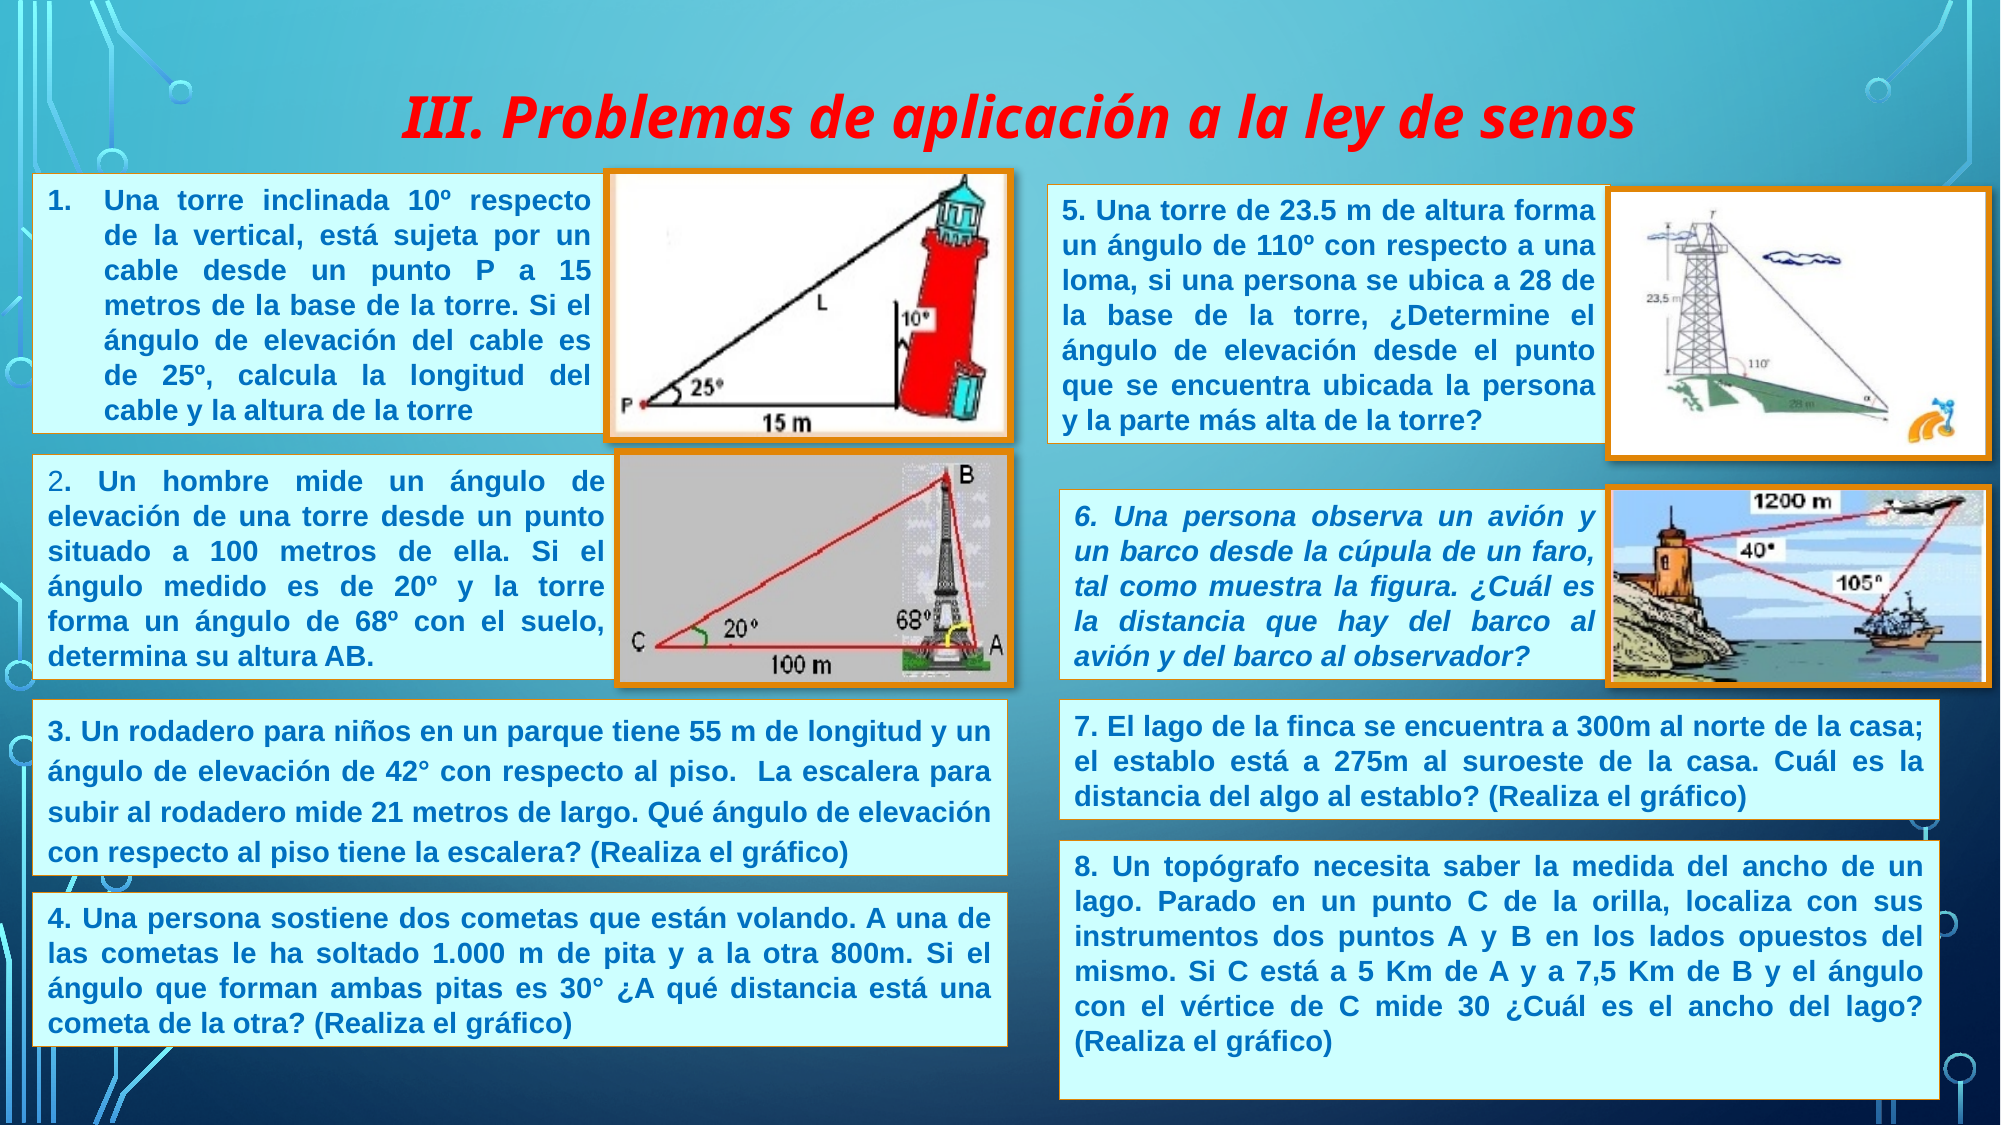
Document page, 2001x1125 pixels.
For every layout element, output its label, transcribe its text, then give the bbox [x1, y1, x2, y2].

text_box 4. Una persona sostiene dos cometas que están volando. A una de las cometas le ha soltado 1.000 m de pita y a la otra 800m. Si el ángulo que forman ambas pitas es 30° ¿A qué distancia está una cometa de la otra? (Realiza el gráfico) [32, 892, 1008, 1047]
text_box 5. Una torre de 23.5 m de altura forma un ángulo de 110º con respecto a una loma, si una persona se ubica a 28 de la base de la torre, ¿Determine el ángulo de elevación desde el punto que se encuentra ubicada la persona y la parte más alta de la torre? [1047, 184, 1610, 444]
text_box 3. Un rodadero para niños en un parque tiene 55 m de longitud y un ángulo de elevación de 42° con respecto al piso. La escalera para subir al rodadero mide 21 metros de largo. Qué ángulo de elevación con respecto al piso tiene la escalera? (Realiza el gráfico) [32, 699, 1008, 876]
text_box III. Problemas de aplicación a la ley de senos y cosenos [388, 73, 1662, 228]
text_box 2. Un hombre mide un ángulo de elevación de una torre desde un punto situado a 100 metros de ella. Si el ángulo medido es de 20º y la torre forma un ángulo de 68º con el suelo, determina su altura AB. [32, 454, 613, 680]
picture [620, 454, 1008, 683]
picture [609, 173, 1008, 437]
picture [1610, 191, 1986, 455]
text_box 7. El lago de la finca se encuentra a 300m al norte de la casa; el establo está a 275m al suroeste de la casa. Cuál es la distancia del algo al establo? (Realiza el gráfico) [1059, 699, 1940, 820]
text_box Una torre inclinada 10º respecto de la vertical, está sujeta por un cable desde un punto P a 15 metros de la base de la torre. Si el ángulo de elevación del cable es de 25º, calcula la longitud del cable y la altura de la torre [32, 173, 602, 434]
picture [1610, 489, 1986, 683]
text_box 6. Una persona observa un avión y un barco desde la cúpula de un faro, tal como muestra la figura. ¿Cuál es la distancia que hay del barco al avión y del barco al observador? [1059, 489, 1603, 680]
text_box 8. Un topógrafo necesita saber la medida del ancho de un lago. Parado en un punto C de la orilla, localiza con sus instrumentos dos puntos A y B en los lados opuestos del mismo. Si C está a 5 Km de A y a 7,5 Km de B y el ángulo con el vértice de C mide 30 ¿Cuál es el ancho del lago? (Realiza el gráfico) [1059, 840, 1940, 1100]
